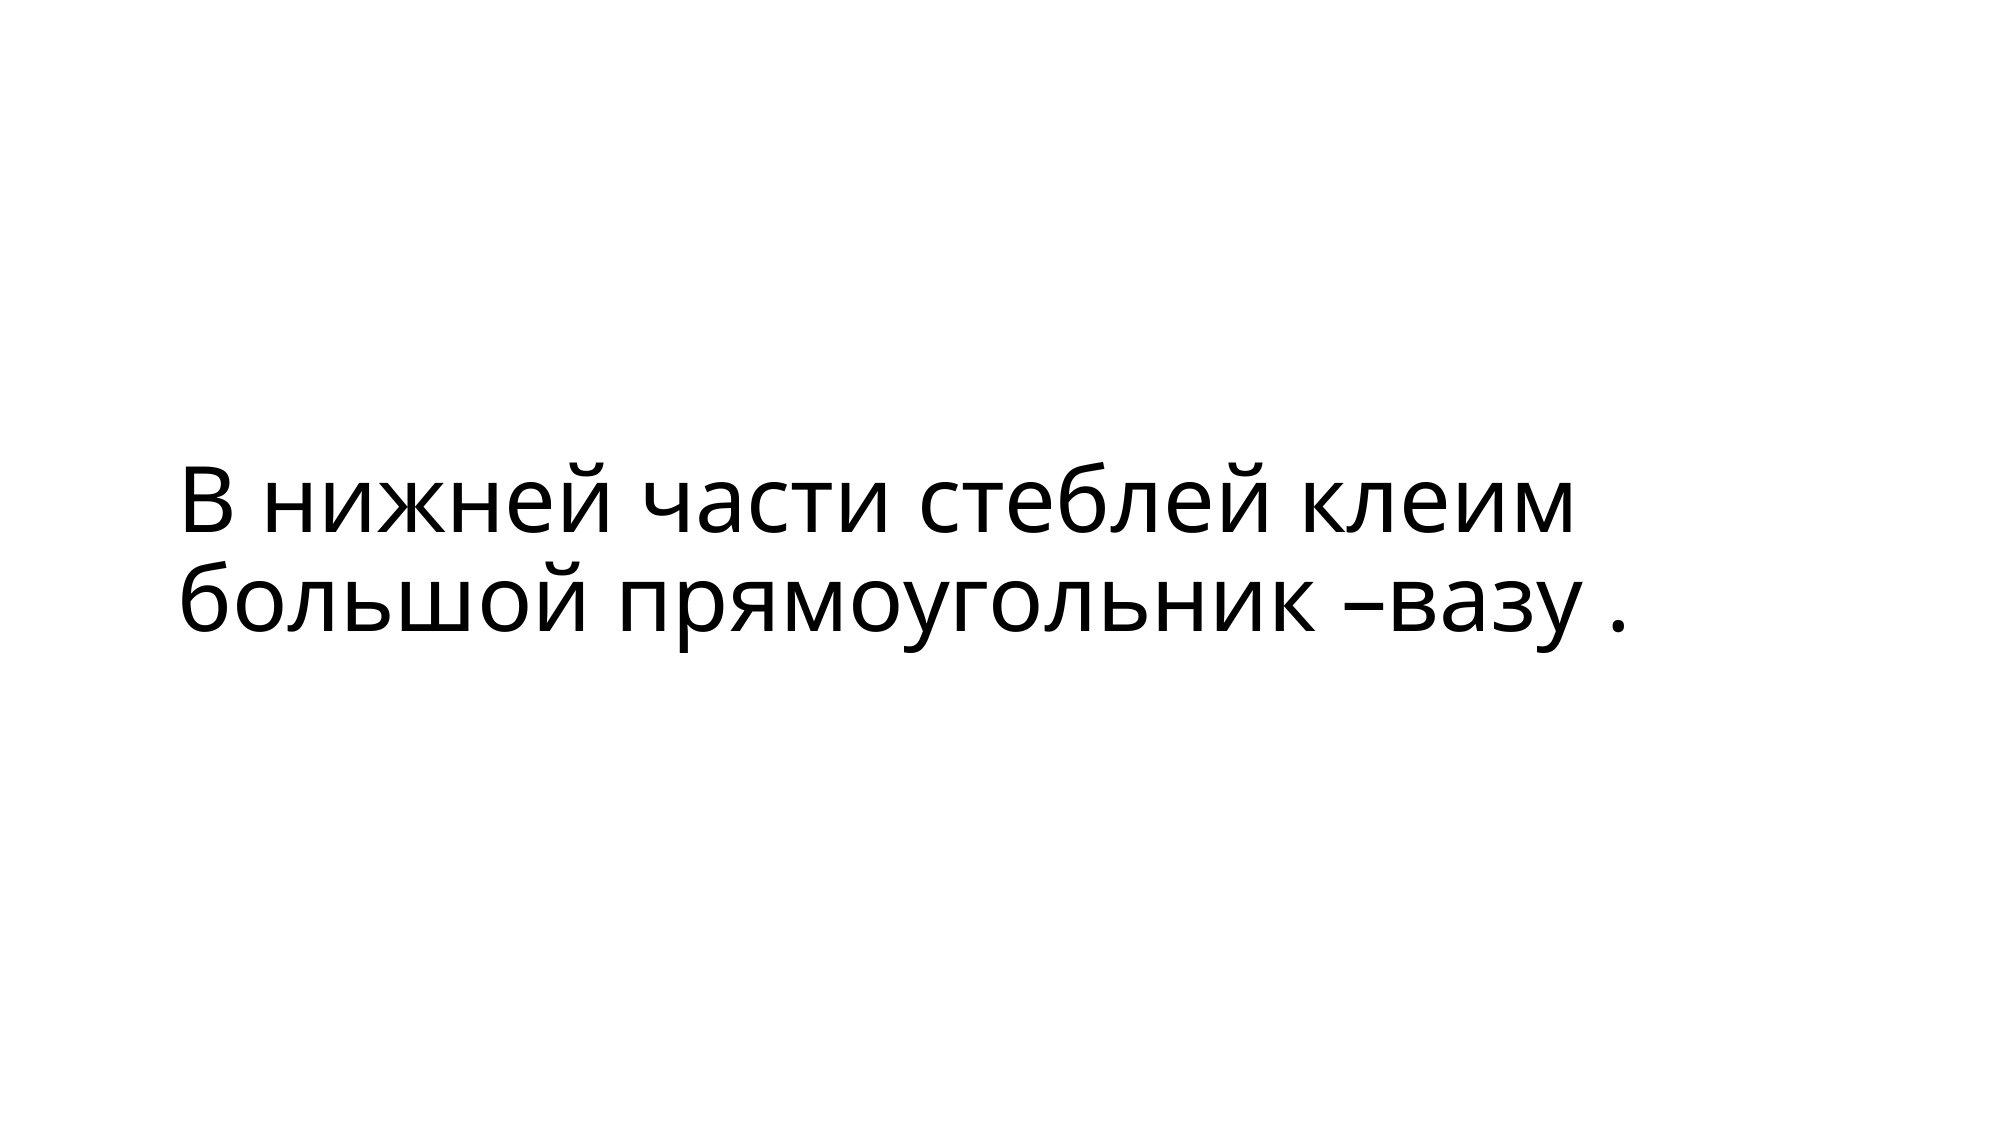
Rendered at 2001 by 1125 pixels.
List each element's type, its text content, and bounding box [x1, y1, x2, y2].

title В нижней части стеблей клеим большой прямоугольник –вазу . [162, 205, 1838, 900]
